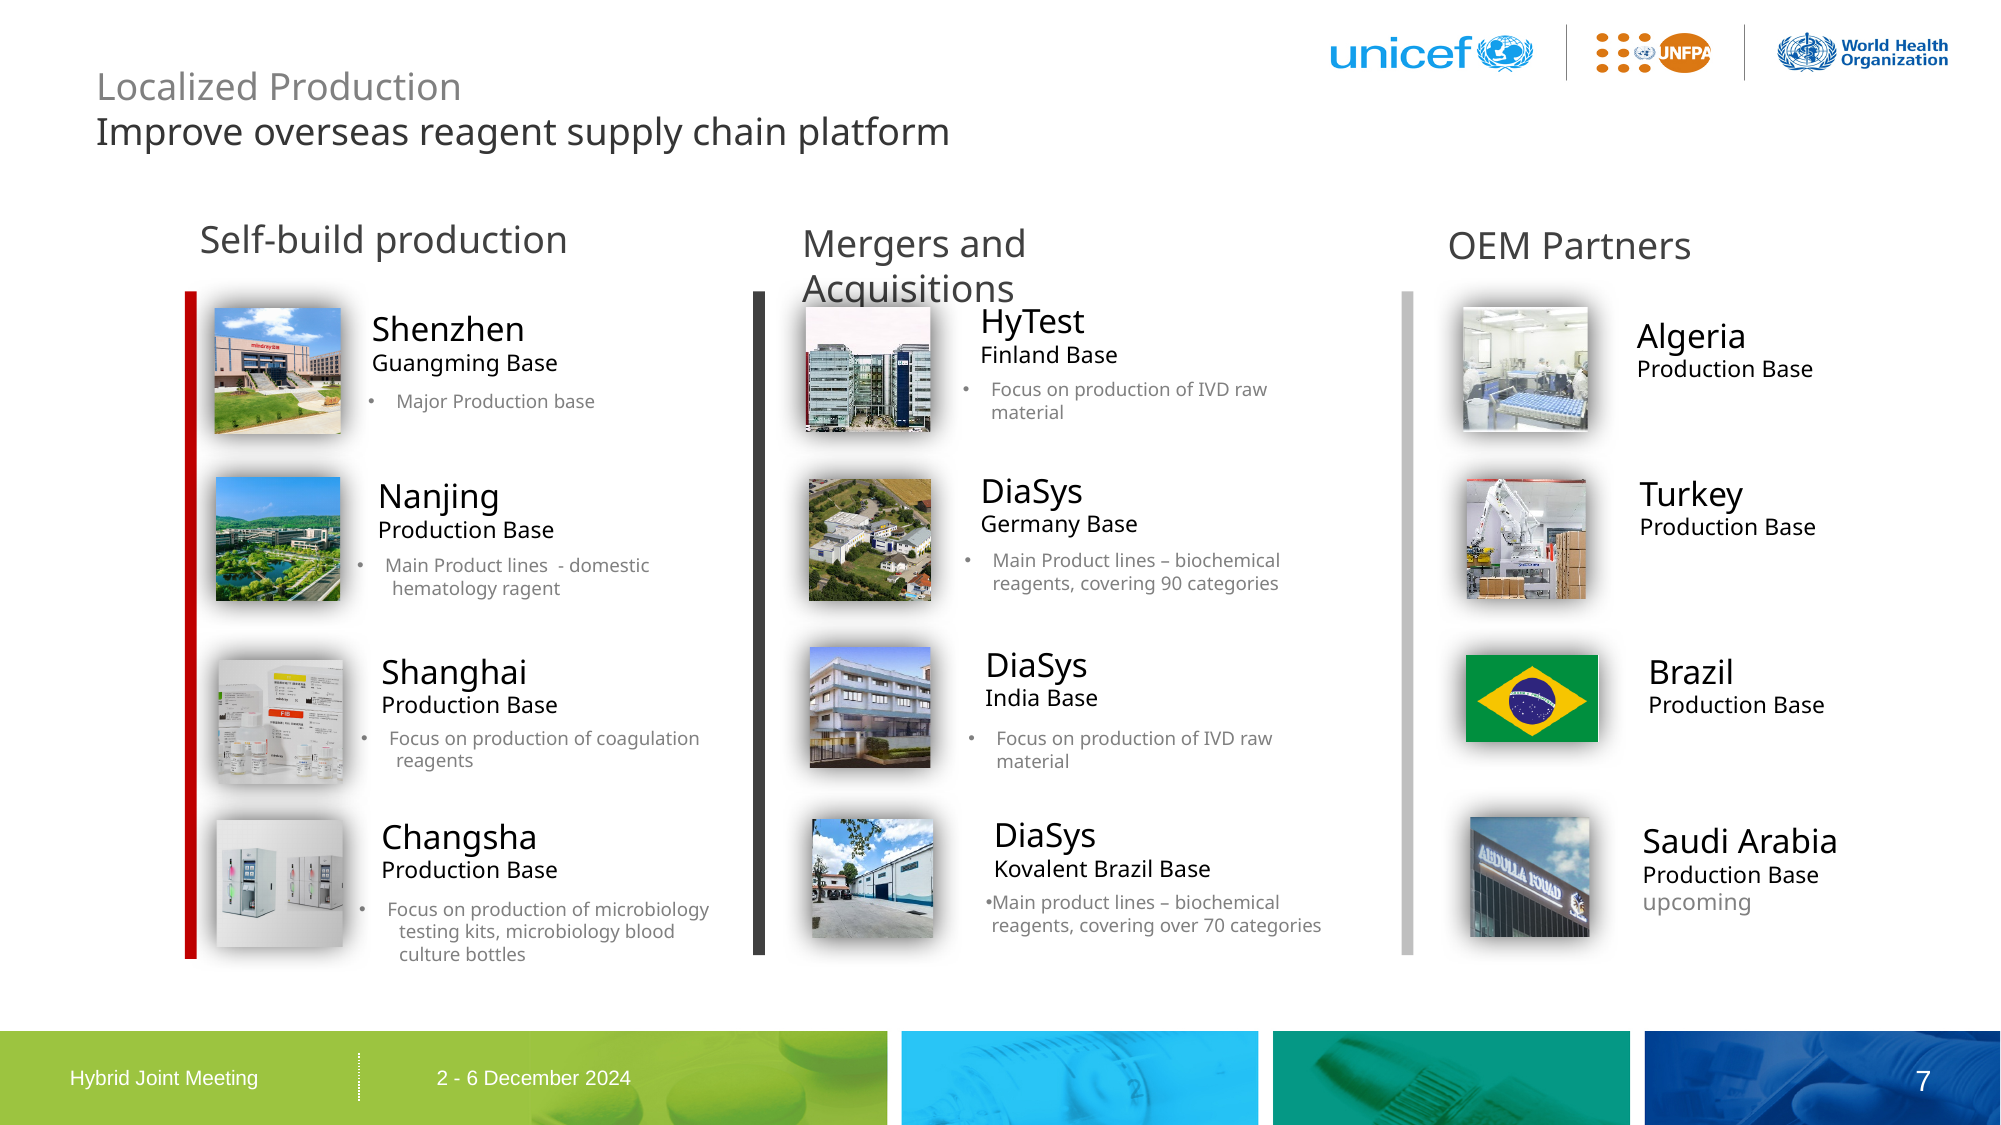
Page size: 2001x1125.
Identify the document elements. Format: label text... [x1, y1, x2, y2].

text_box Shenzhen Guangming Base [357, 300, 617, 382]
text_box [183, 289, 199, 961]
text_box Algeria Production Base [1622, 307, 1882, 390]
text_box OEM Partners [1432, 214, 1894, 275]
text_box DiaSys Kovalent Brazil Base [979, 806, 1239, 863]
text_box Nanjing Production Base [363, 468, 623, 546]
text_box HyTest Finland Base [965, 293, 1226, 370]
text_box Changsha Production Base [366, 808, 627, 890]
text_box Main Product lines – biochemical reagents, covering 90 categories [949, 541, 1348, 602]
text_box Mergers and Acquisitions [787, 212, 1249, 318]
text_box Brazil Production Base [1633, 643, 1894, 726]
text_box Main Product lines - domestic hematology ragent [344, 546, 741, 607]
text_box Focus on production of IVD raw material [948, 370, 1347, 431]
text_box [751, 289, 767, 957]
text_box DiaSys Germany Base [965, 462, 1226, 541]
text_box Focus on production of coagulation reagents [362, 719, 745, 780]
text_box Focus on production of IVD raw material [953, 719, 1352, 780]
text_box Shanghai Production Base [366, 643, 627, 719]
text_box Major Production base [353, 382, 752, 420]
text_box Saudi Arabia Production Base upcoming [1628, 813, 1888, 923]
slide_number 7 [1881, 1046, 1976, 1107]
text_box Self-build production [184, 208, 603, 269]
text_box [1399, 289, 1415, 957]
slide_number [55, 1052, 827, 1101]
text_box Turkey Production Base [1624, 465, 1885, 548]
text_box Main product lines – biochemical reagents, covering over 70 categories [970, 863, 1370, 944]
text_box DiaSys India Base [970, 636, 1231, 719]
picture [0, 0, 2001, 1125]
text_box Focus on production of microbiology testing kits, microbiology blood culture bottles [344, 890, 743, 995]
text_box Localized Production Improve overseas reagent supply chain platform [81, 55, 1239, 161]
